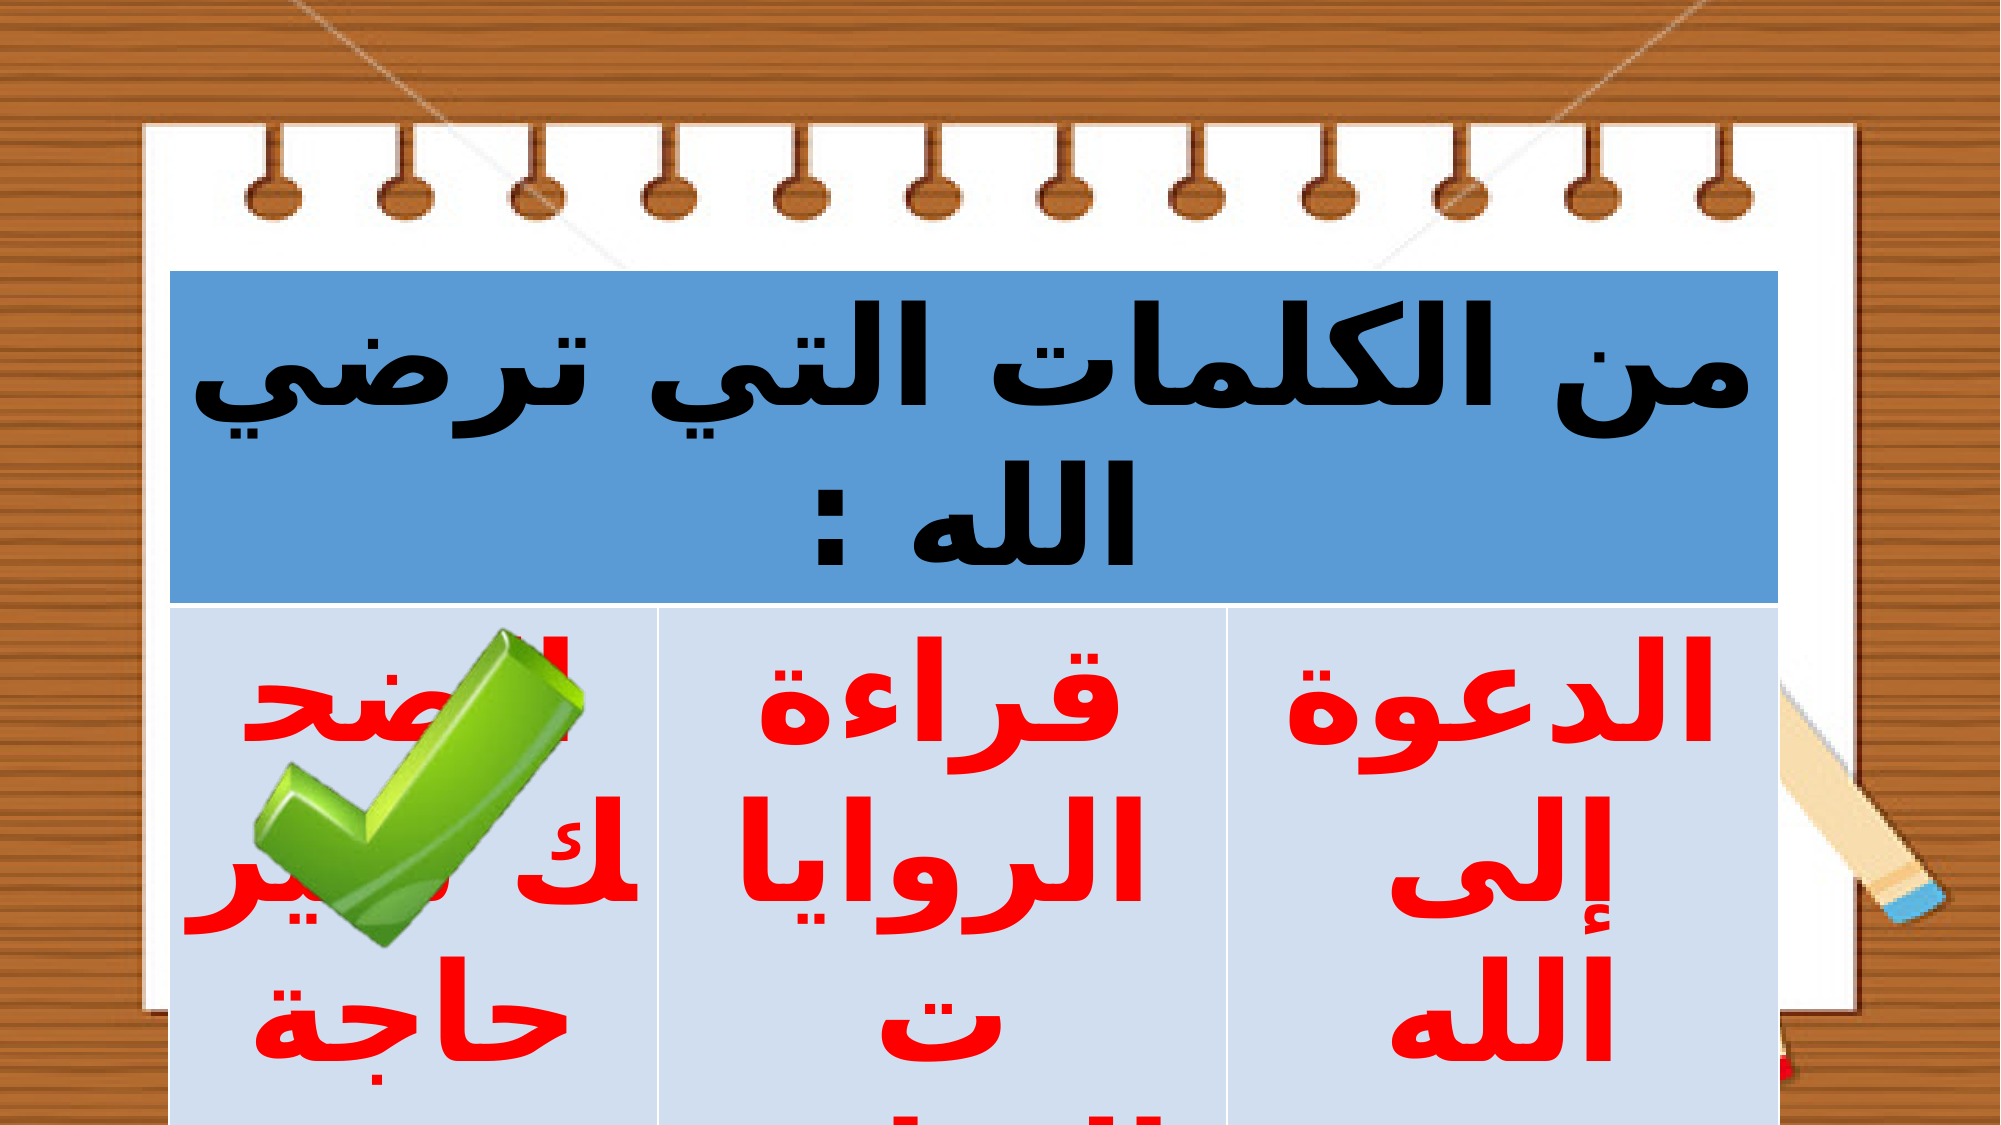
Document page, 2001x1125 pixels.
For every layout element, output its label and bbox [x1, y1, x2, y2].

list [0, 0, 2000, 1125]
picture [242, 615, 595, 968]
